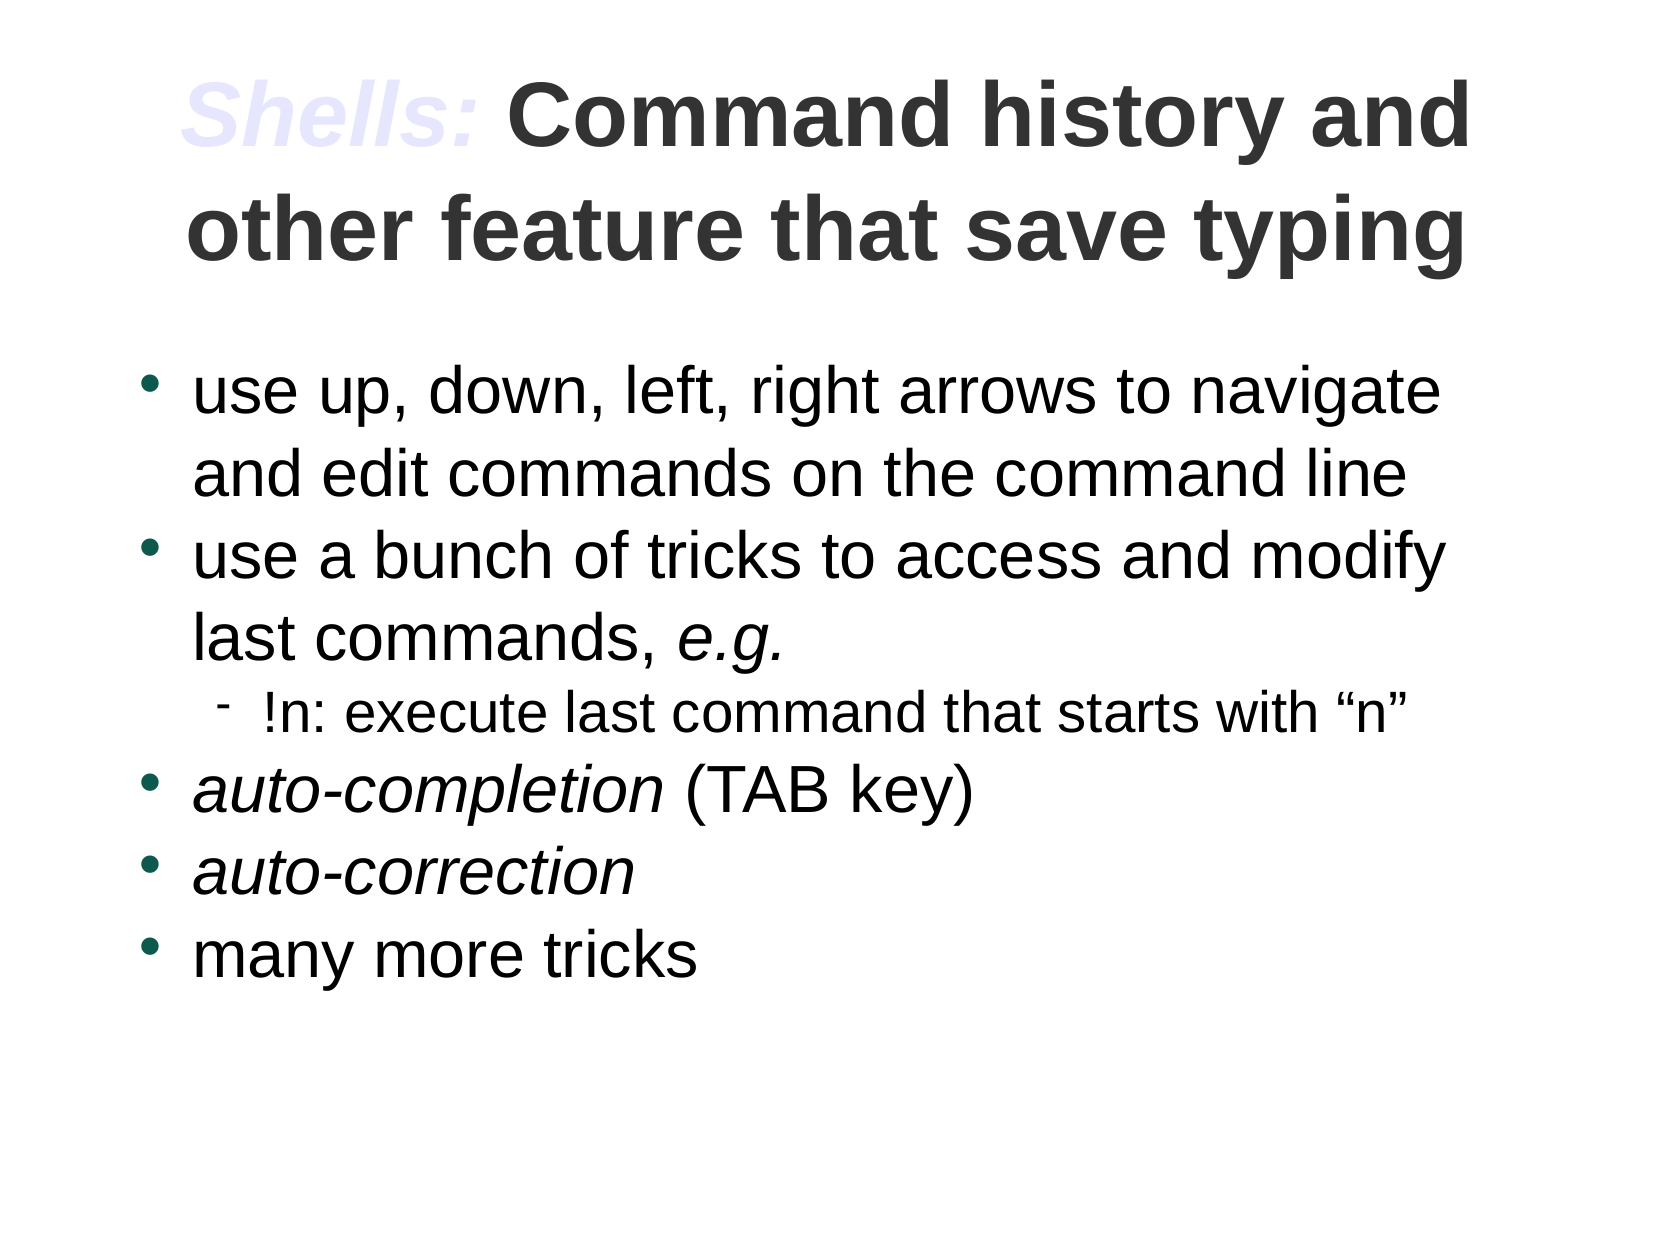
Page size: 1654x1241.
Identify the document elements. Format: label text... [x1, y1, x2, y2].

text_box Shells: Command history and other feature that save typing [121, 26, 1534, 304]
text_box use up, down, left, right arrows to navigate and edit commands on the command line use a bunch of tricks to access and modify last commands, e.g. !n: execute last command that starts with “n” auto-completion (TAB key) auto-correction many more tricks [121, 344, 1534, 1127]
